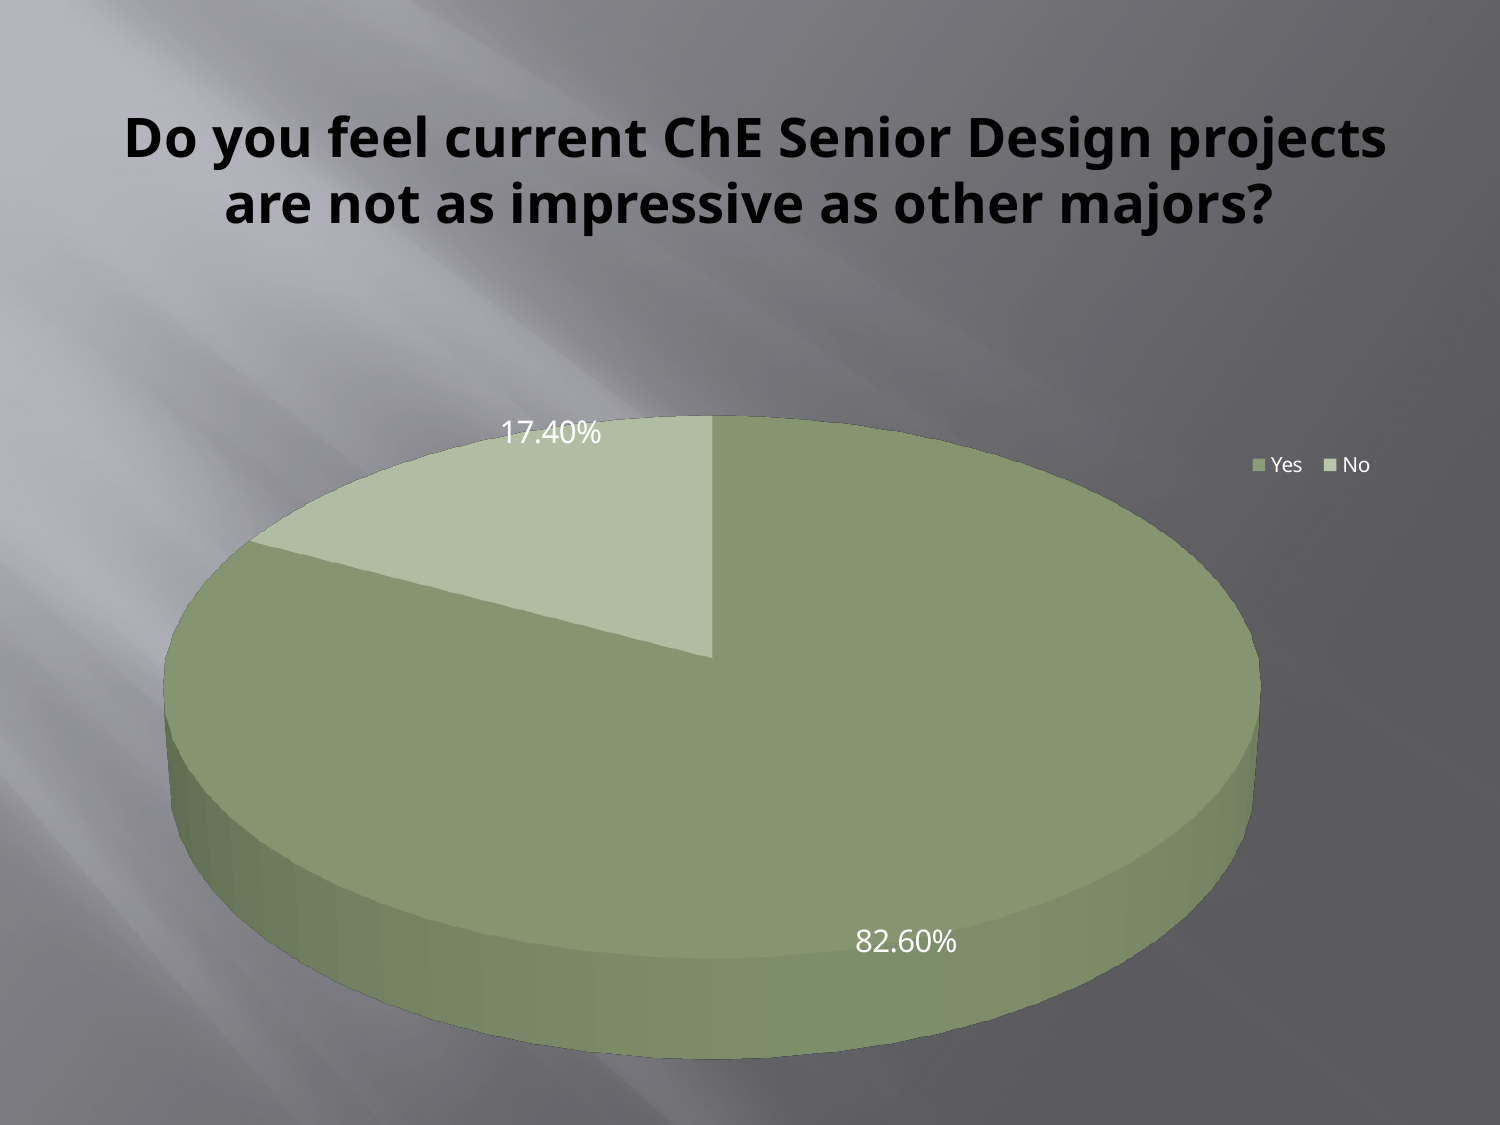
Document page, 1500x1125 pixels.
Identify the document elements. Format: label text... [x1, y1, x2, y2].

chart [74, 337, 1426, 1111]
title Do you feel current ChE Senior Design projects are not as impressive as other majors? [75, 75, 1425, 263]
